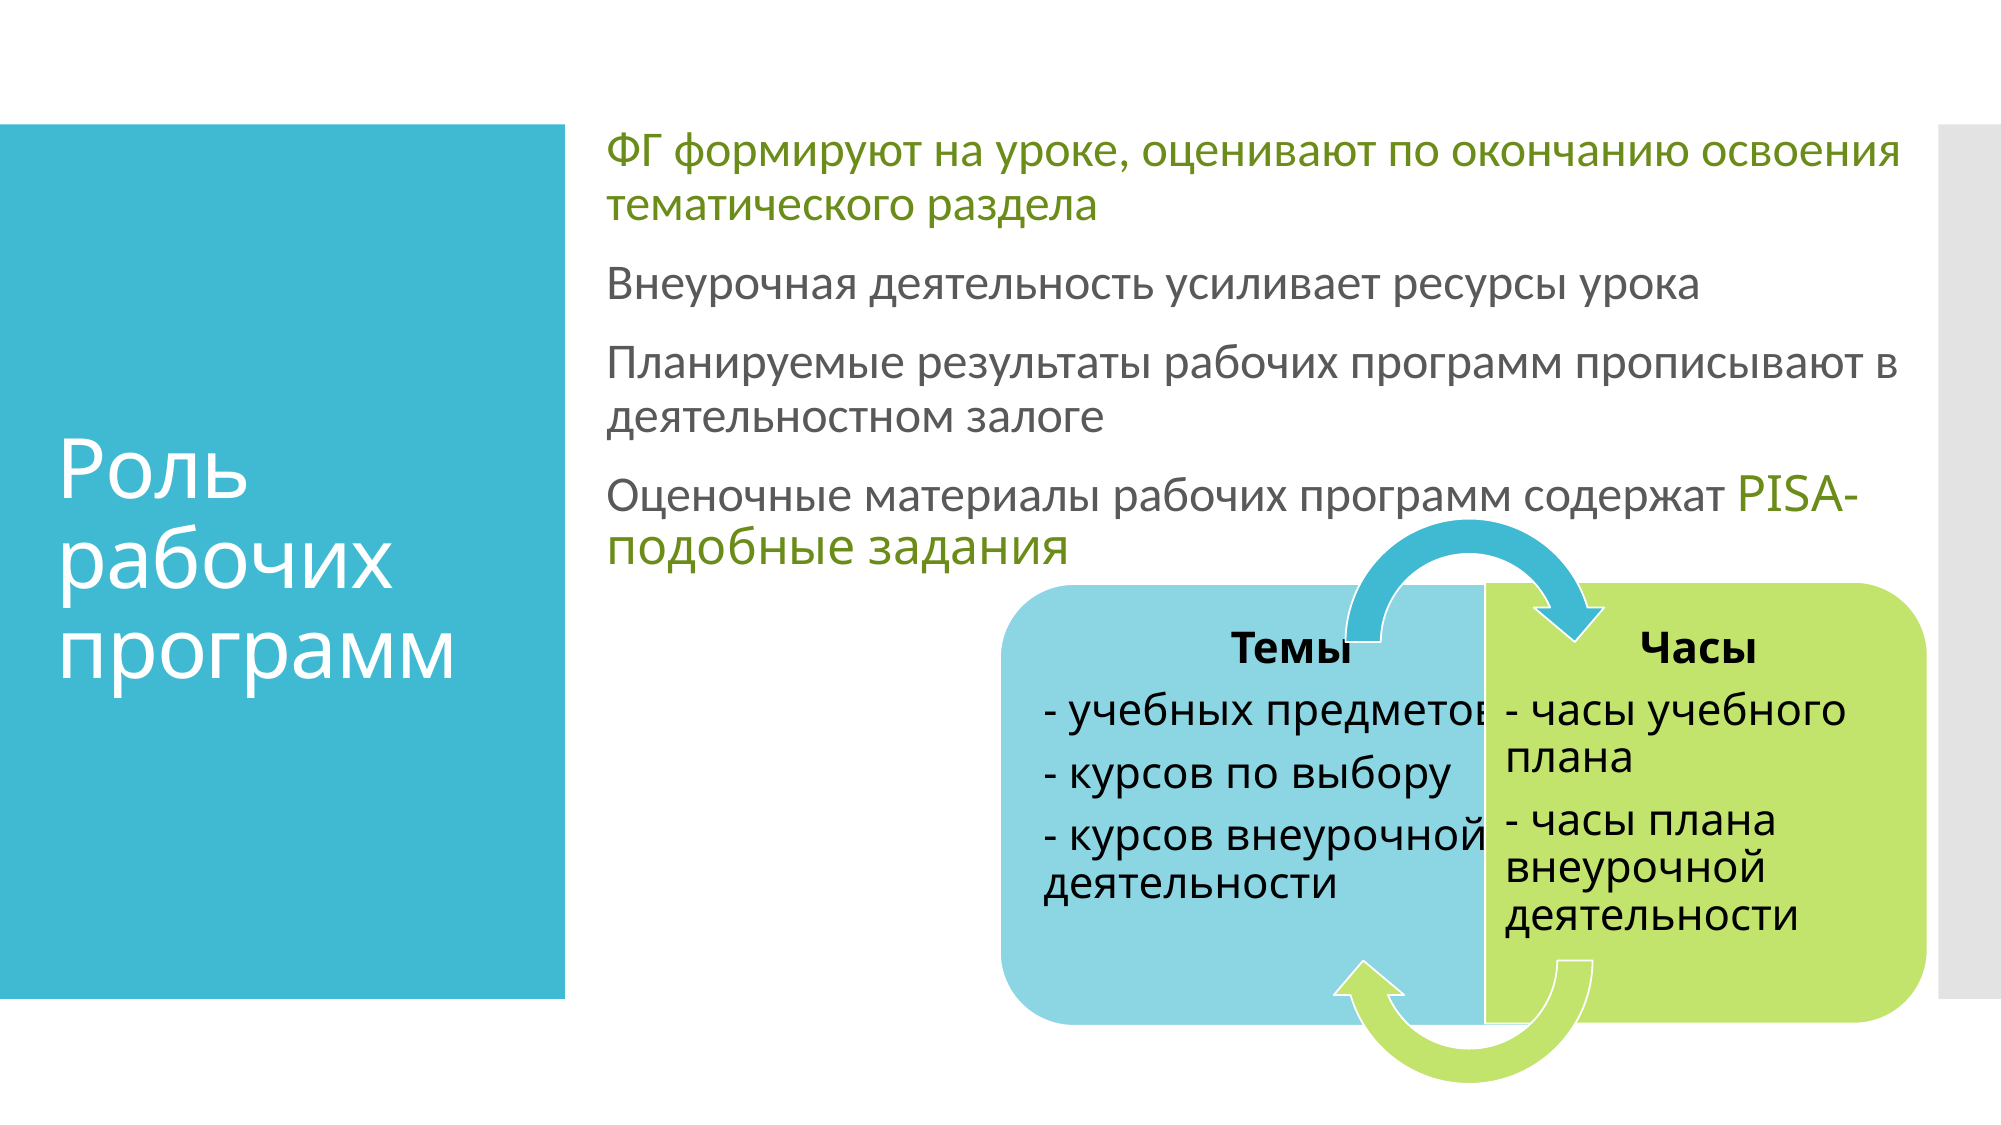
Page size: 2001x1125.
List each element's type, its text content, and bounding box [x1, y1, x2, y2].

list ФГ формируют на уроке, оценивают по окончанию освоения тематического раздела Внеурочная деятельность усиливает ресурсы урока Планируемые результаты рабочих программ прописывают в деятельностном залоге Оценочные материалы рабочих программ содержат PISA-подобные задания [591, 207, 2000, 790]
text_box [999, 414, 1948, 1102]
title Роль рабочих программ [41, 184, 555, 940]
